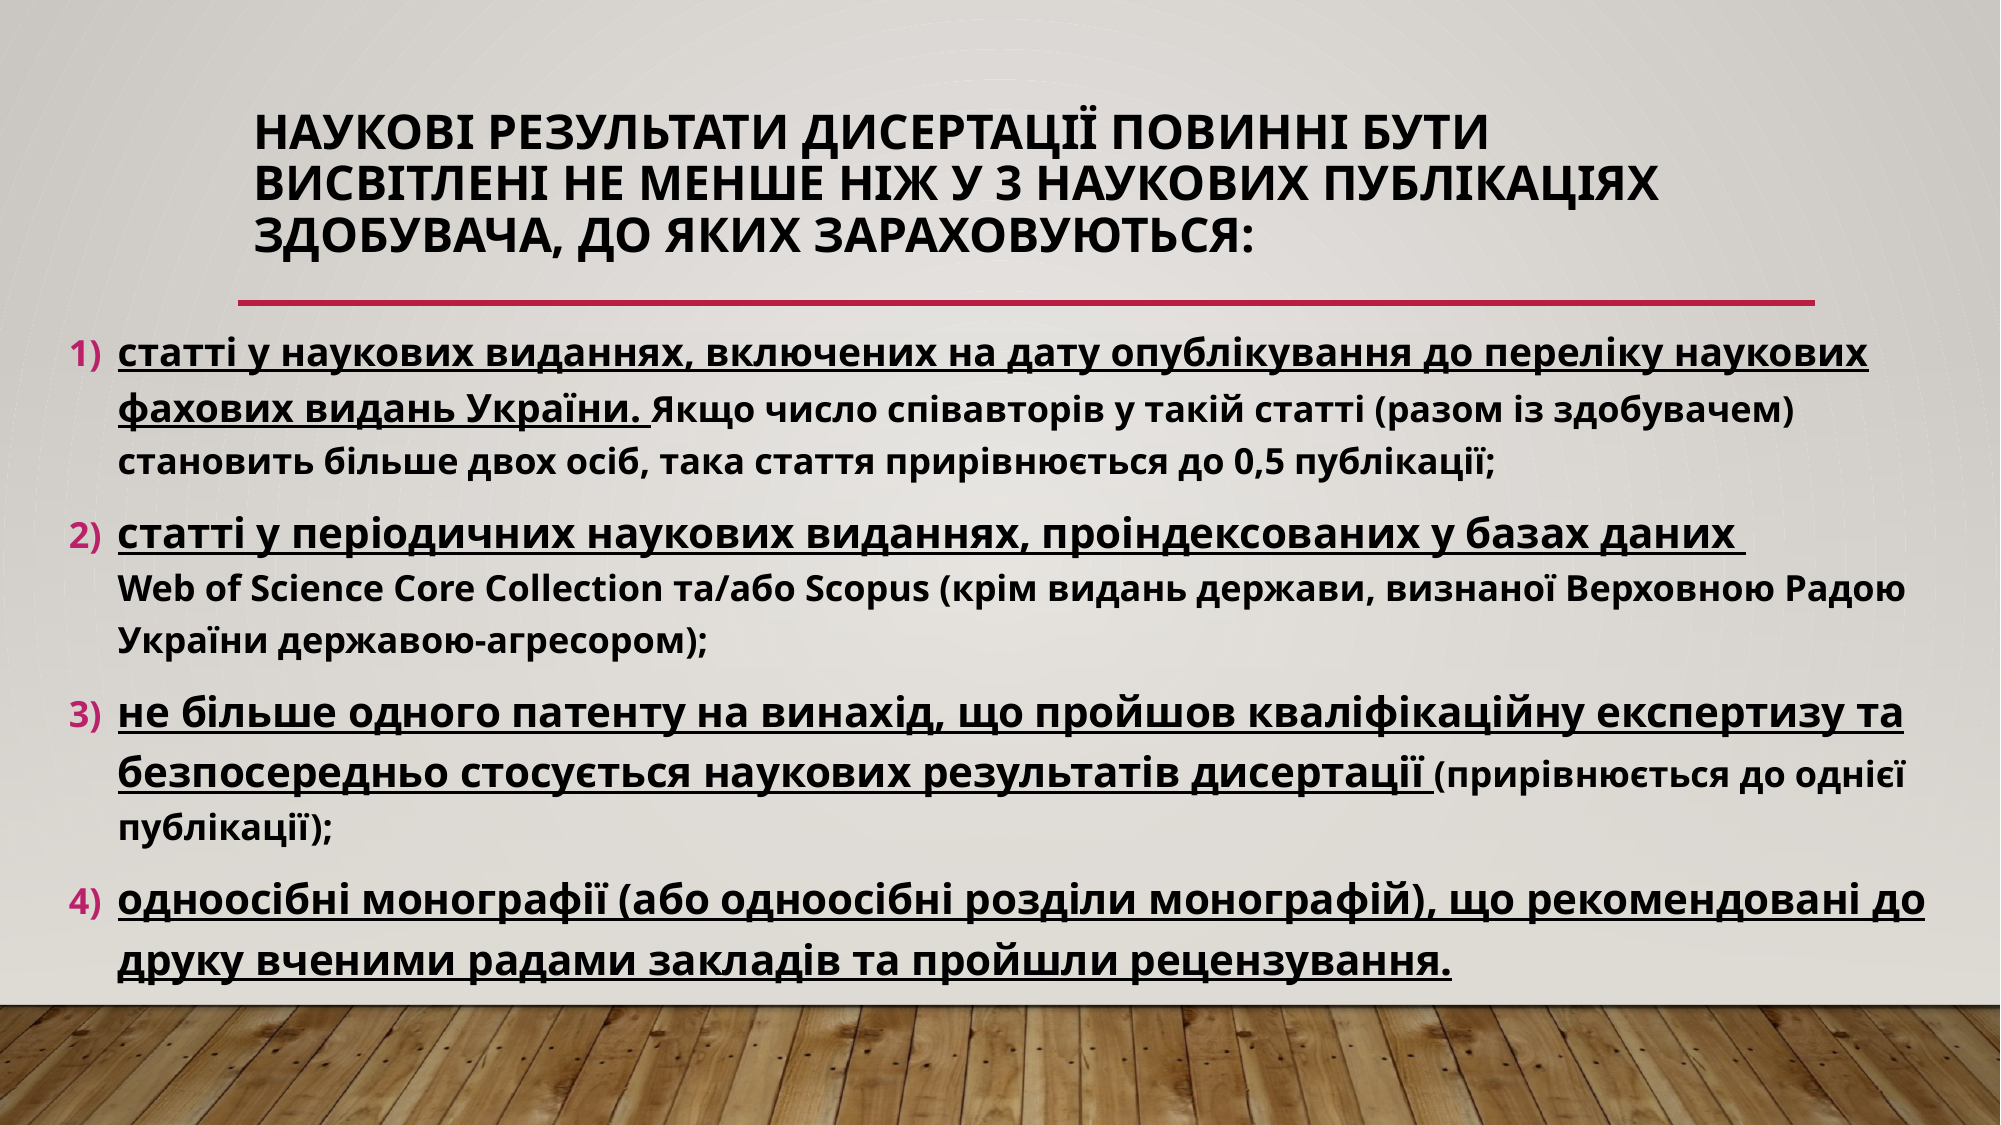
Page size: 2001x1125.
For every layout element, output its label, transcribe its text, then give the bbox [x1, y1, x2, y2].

title Наукові результати дисертації повинні бути висвітлені не менше ніж у 3 наукових публікаціях здобувача, до яких зараховуються: [238, 100, 1814, 273]
picture [0, 1005, 2000, 1125]
list 1) статті у наукових виданнях, включених на дату опублікування до переліку наукових фахових видань України. Якщо число співавторів у такій статті (разом із здобувачем) становить більше двох осіб, така стаття прирівнюється до 0,5 публікації; 2) статті у періодичних наукових виданнях, проіндексованих у базах даних Web of Science Core Collection та/або Scopus (крім видань держави, визнаної Верховною Радою України державою-агресором); 3) не більше одного патенту на винахід, що пройшов кваліфікаційну експертизу та безпосередньо стосується наукових результатів дисертації (прирівнюється до однієї публікації); 4) одноосібні монографії (або одноосібні розділи монографій), що рекомендовані до друку вченими радами закладів та пройшли рецензування. [53, 310, 1947, 1005]
